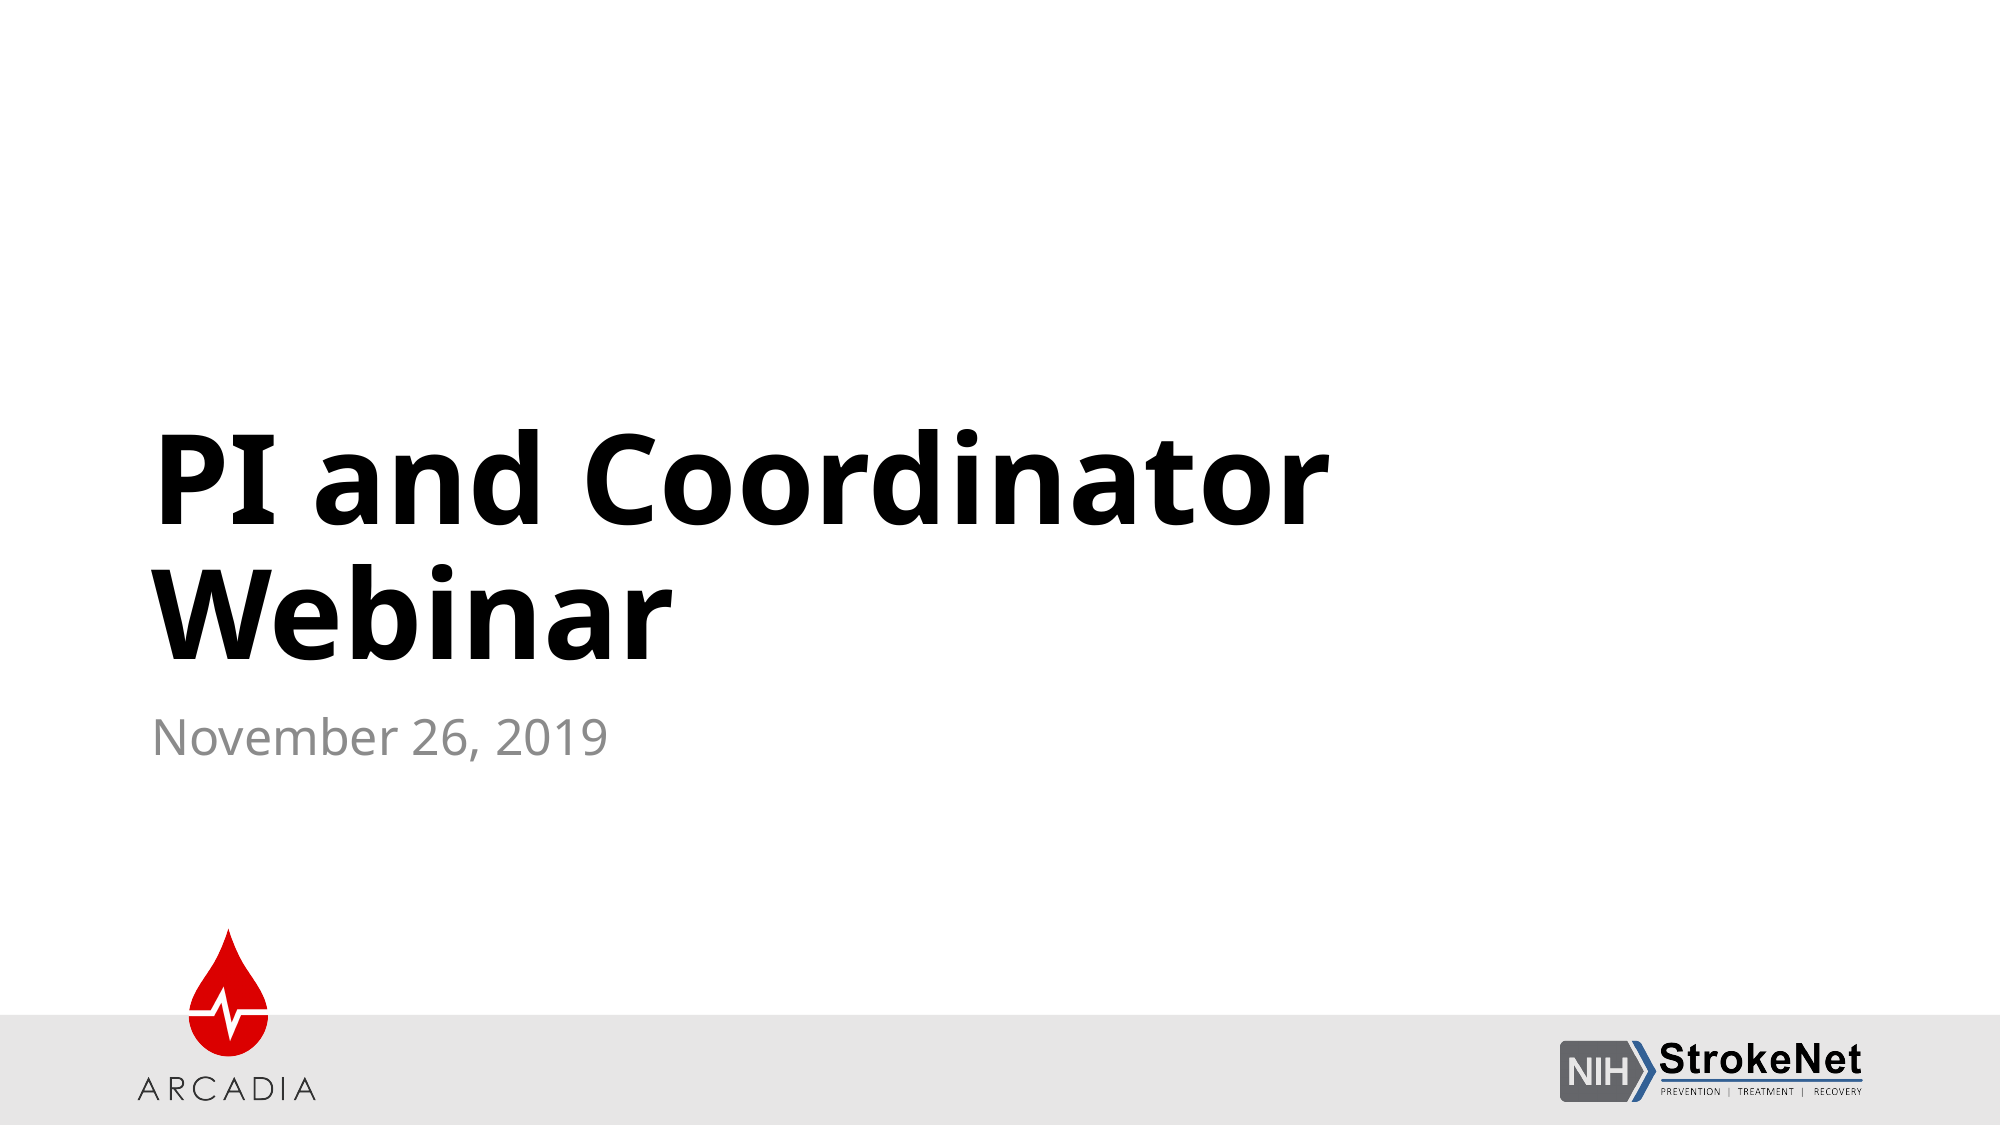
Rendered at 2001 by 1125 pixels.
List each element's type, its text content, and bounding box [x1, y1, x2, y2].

picture [1560, 1037, 1863, 1102]
list November 26, 2019 [136, 704, 1862, 923]
picture [137, 928, 316, 1101]
title PI and Coordinator Webinar [136, 226, 1862, 694]
